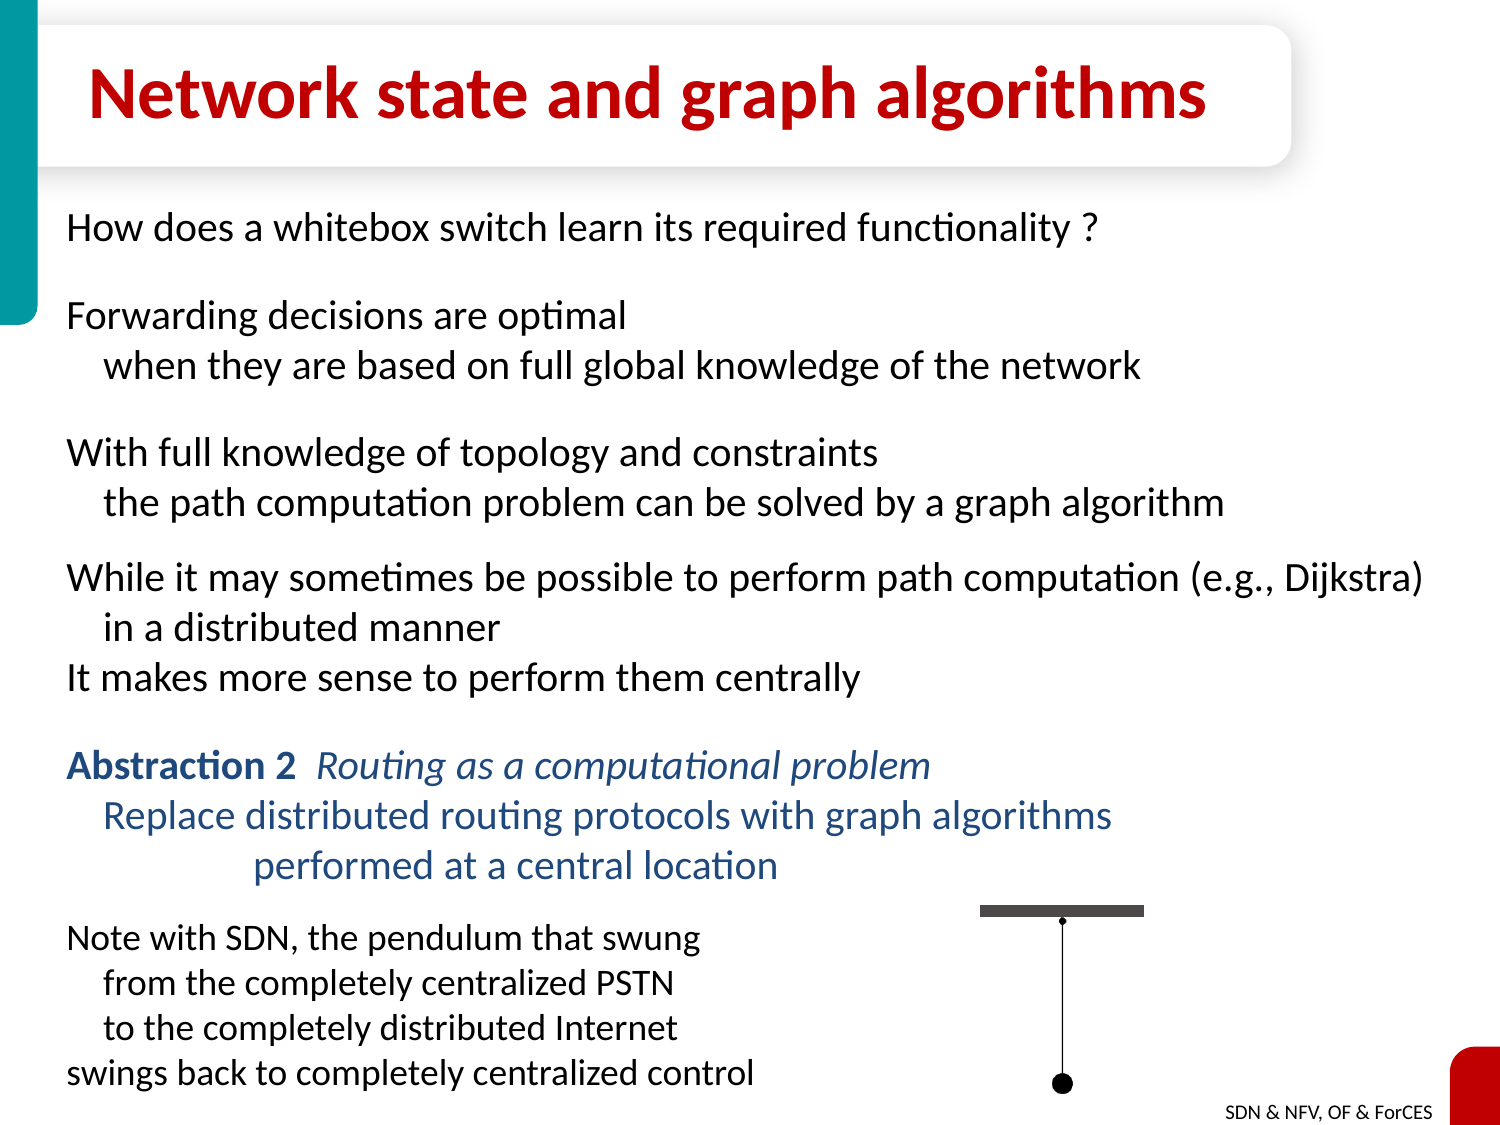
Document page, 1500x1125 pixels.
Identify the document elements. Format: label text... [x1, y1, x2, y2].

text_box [958, 910, 1166, 1094]
list How does a whitebox switch learn its required functionality ? Forwarding decisions are optimal when they are based on full global knowledge of the network With full knowledge of topology and constraints the path computation problem can be solved by a graph algorithm While it may sometimes be possible to perform path computation (e.g., Dijkstra) in a distributed manner It makes more sense to perform them centrally Abstraction 2 Routing as a computational problem Replace distributed routing protocols with graph algorithms performed at a central location Note with SDN, the pendulum that swung from the completely centralized PSTN to the completely distributed Internet swings back to completely centralized control [51, 192, 1471, 1077]
title Network state and graph algorithms [73, 43, 1259, 149]
